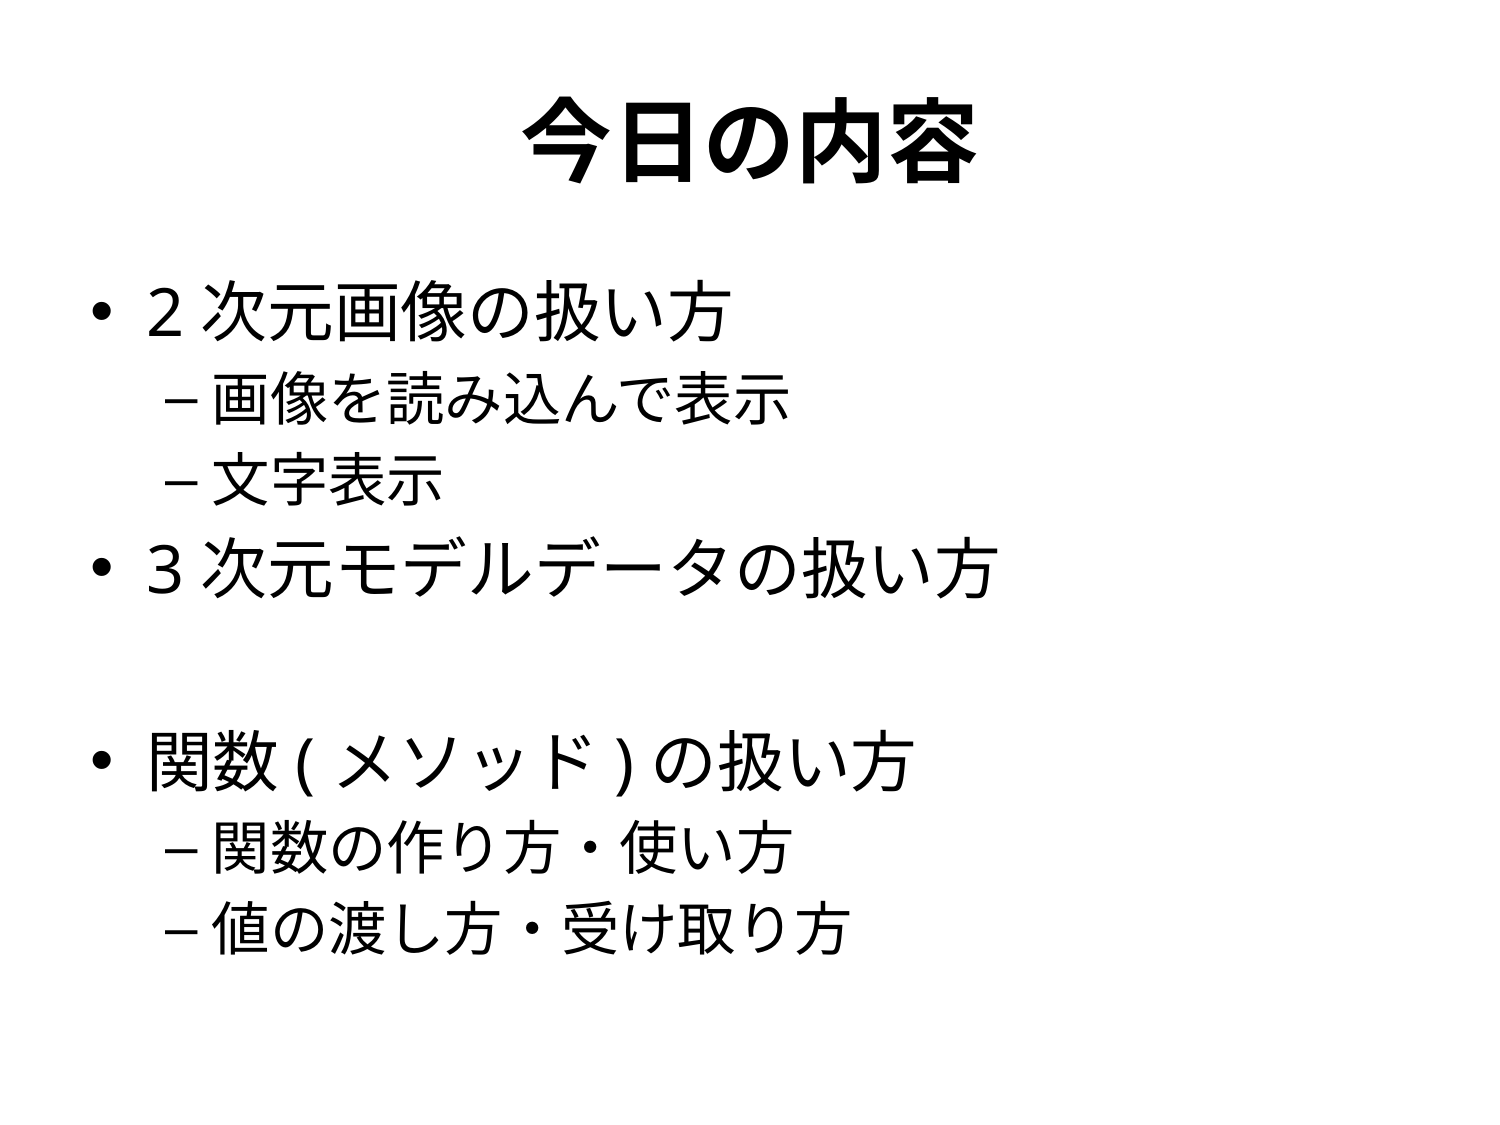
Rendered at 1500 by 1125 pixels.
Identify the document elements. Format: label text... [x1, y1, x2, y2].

list 2次元画像の扱い方 画像を読み込んで表示 文字表示 3次元モデルデータの扱い方 関数(メソッド)の扱い方 関数の作り方・使い方 値の渡し方・受け取り方 [75, 262, 1425, 1005]
title 今日の内容 [75, 45, 1425, 233]
